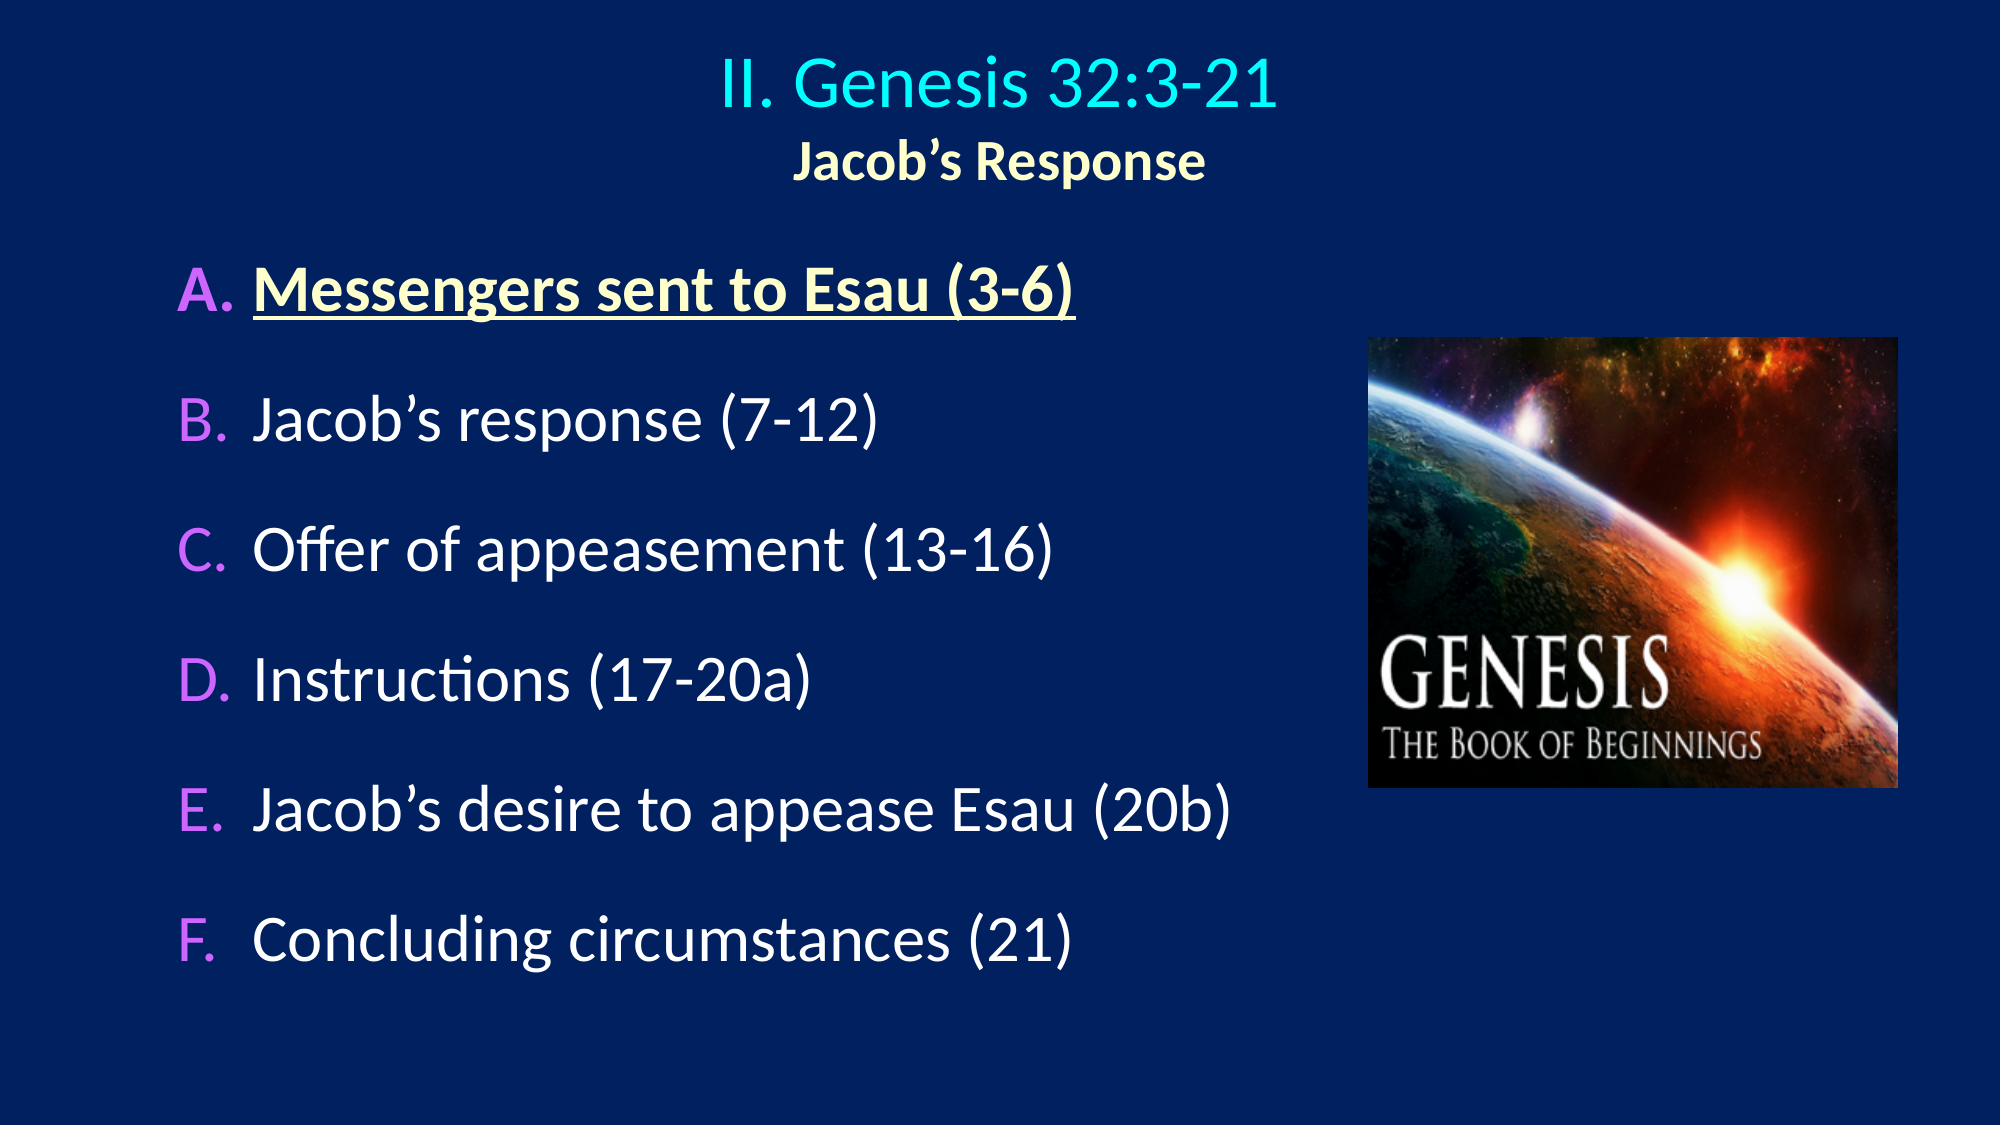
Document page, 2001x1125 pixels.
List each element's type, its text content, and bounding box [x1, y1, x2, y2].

list Messengers sent to Esau (3-6) Jacob’s response (7-12) Offer of appeasement (13-16) Instructions (17-20a) Jacob’s desire to appease Esau (20b) Concluding circumstances (21) [162, 237, 1301, 688]
picture [1367, 337, 1898, 788]
title II. Genesis 32:3-21 Jacob’s Response [535, 37, 1464, 188]
